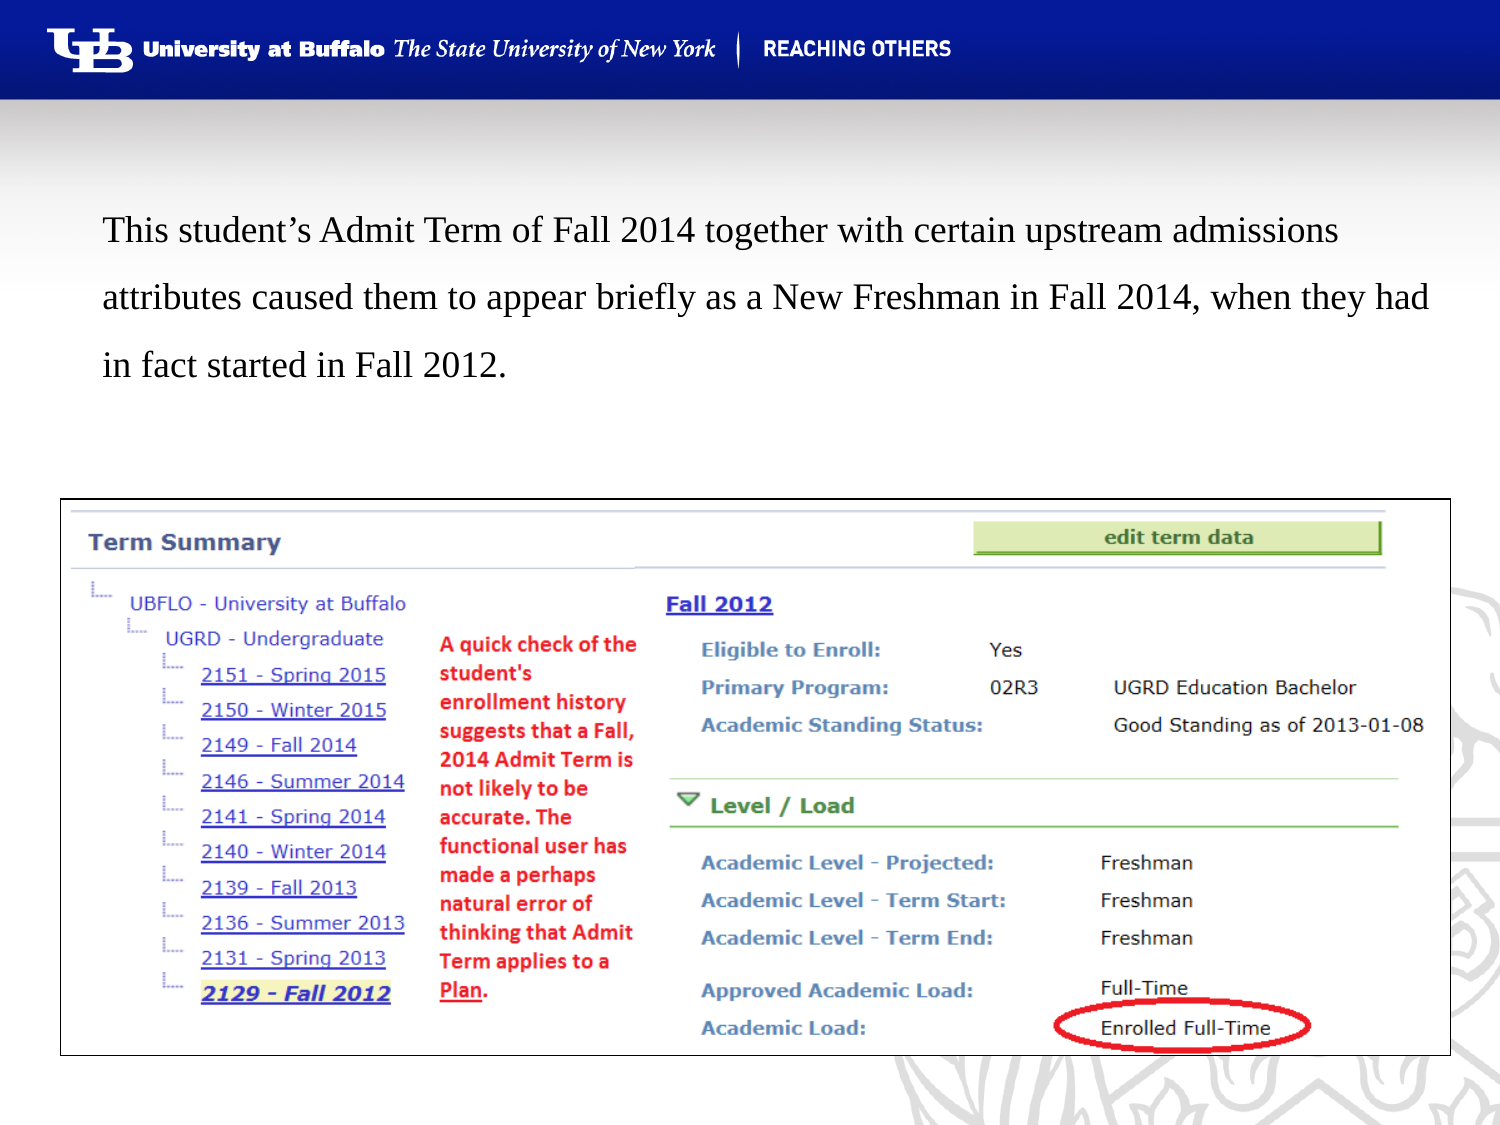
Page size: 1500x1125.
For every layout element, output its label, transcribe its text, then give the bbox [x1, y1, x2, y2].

picture [0, 0, 1500, 1125]
text_box This student’s Admit Term of Fall 2014 together with certain upstream admissions attributes caused them to appear briefly as a New Freshman in Fall 2014, when they had in fact started in Fall 2012. [87, 75, 1450, 498]
